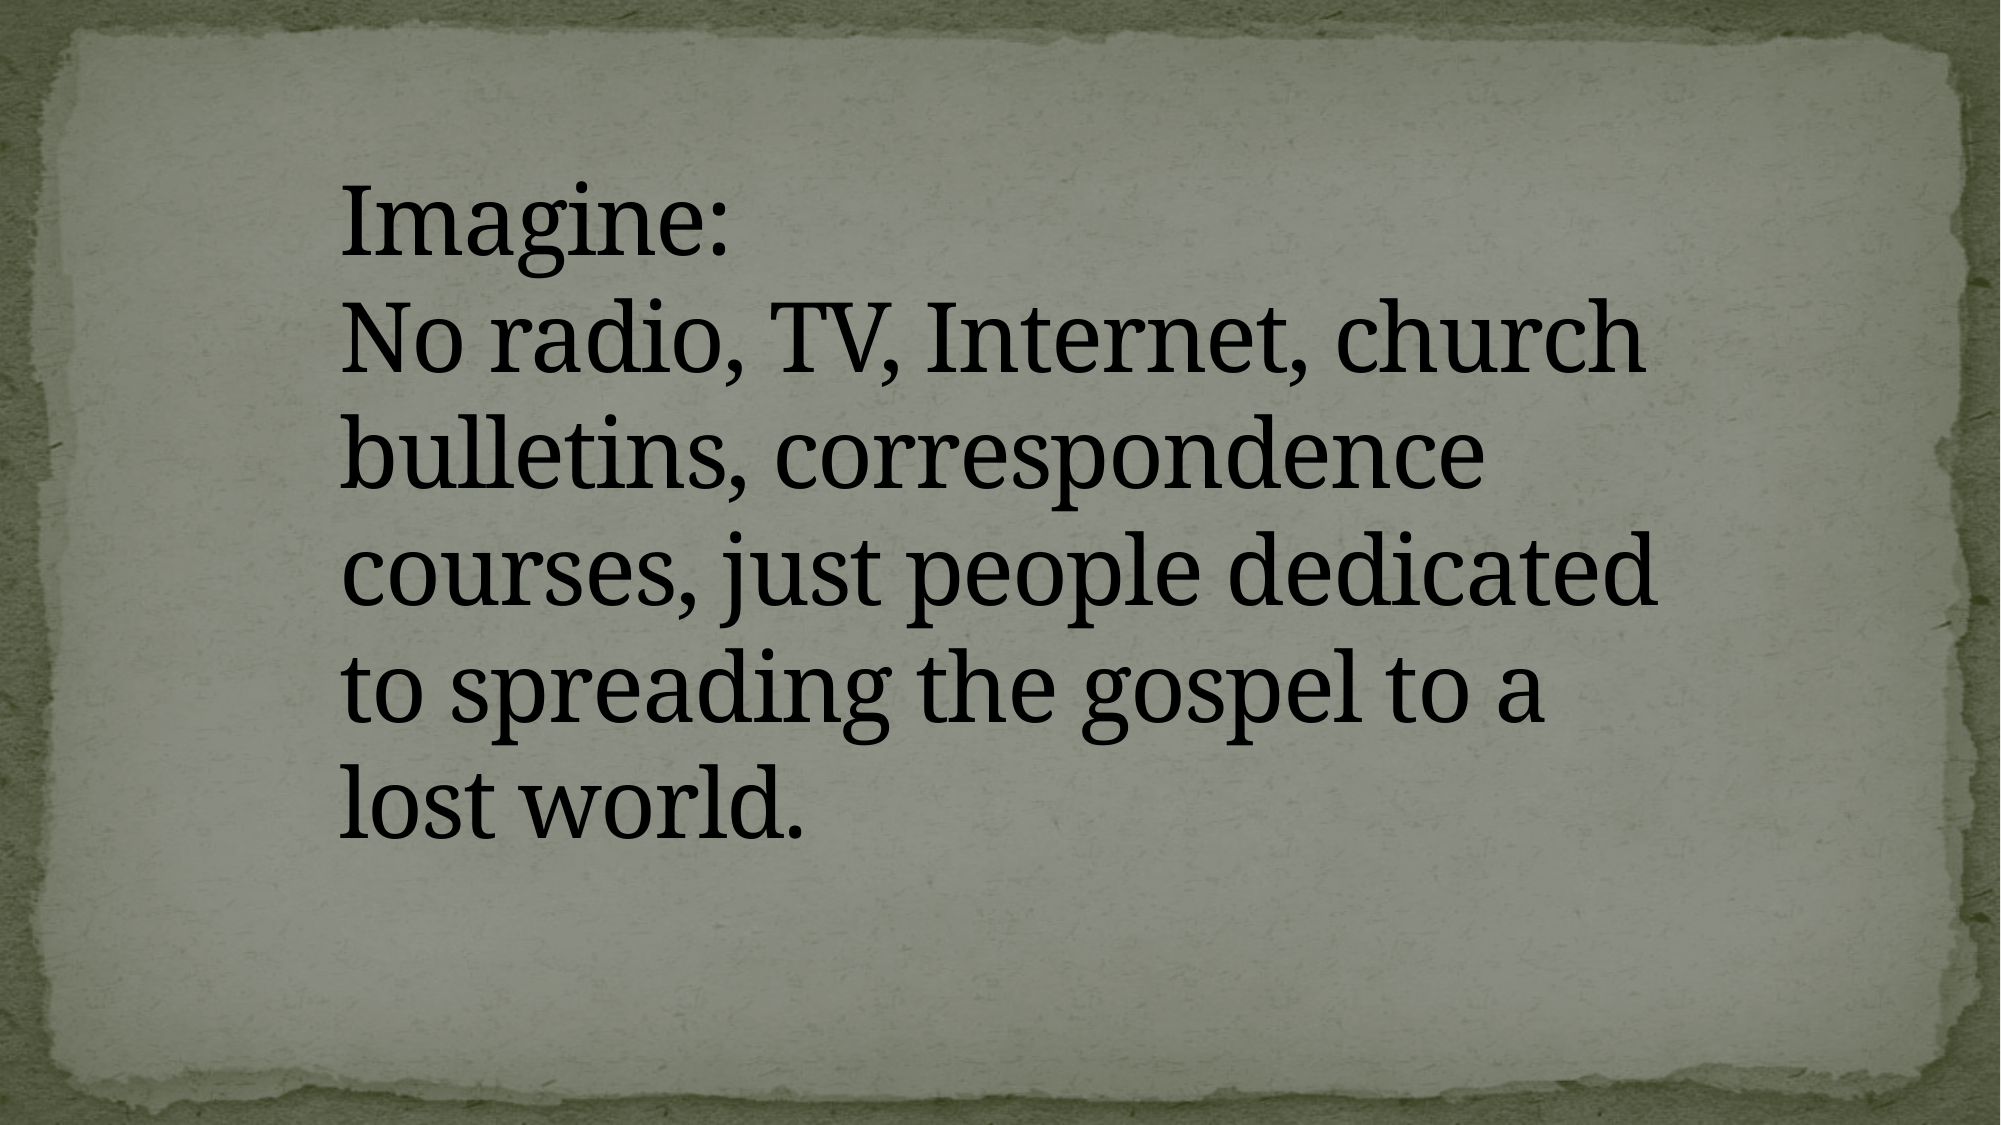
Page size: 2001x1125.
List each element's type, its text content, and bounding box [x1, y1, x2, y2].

title Imagine: No radio, TV, Internet, church bulletins, correspondence courses, just people dedicated to spreading the gospel to a lost world. [324, 24, 1675, 963]
